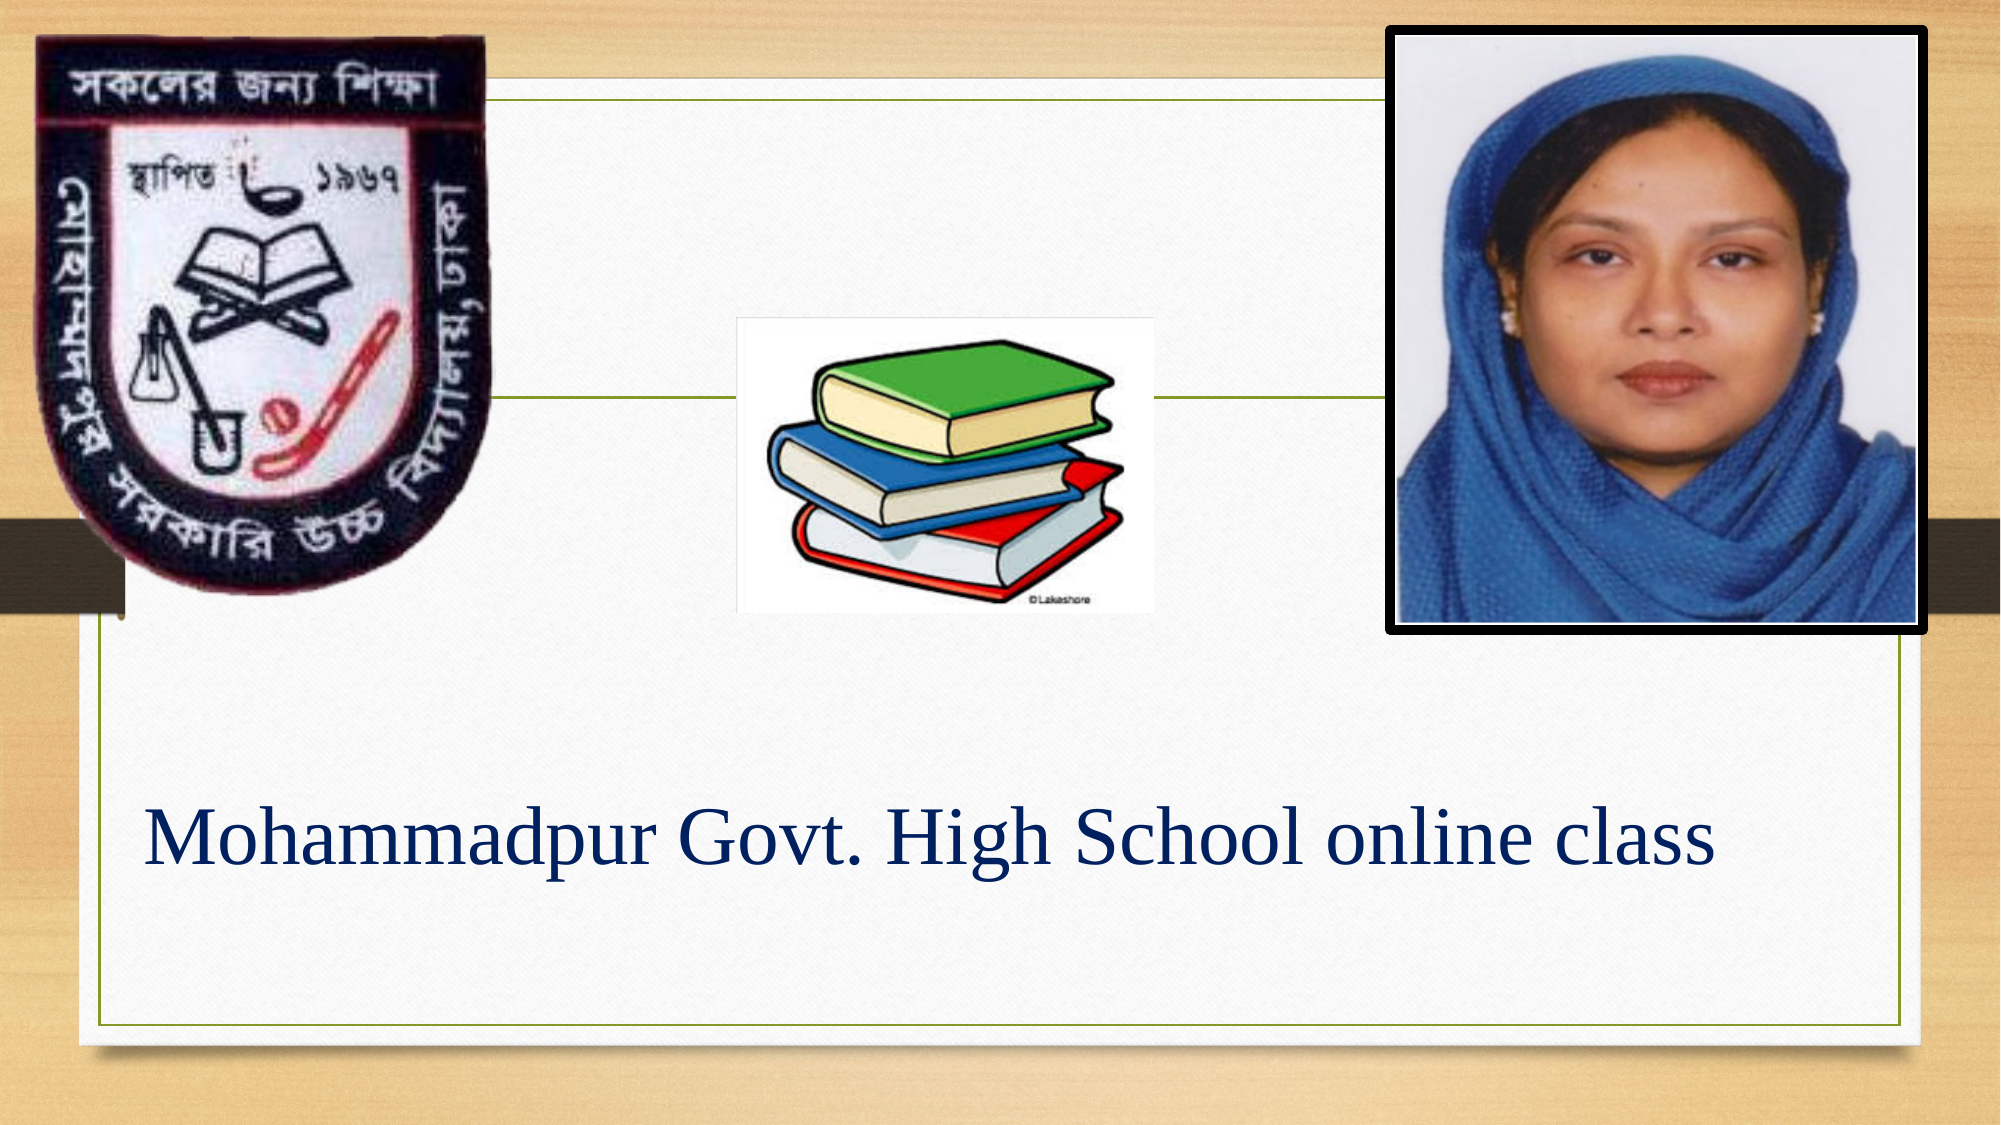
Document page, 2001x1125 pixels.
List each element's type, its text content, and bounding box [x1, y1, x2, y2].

picture [0, 0, 2001, 1125]
text_box Mohammadpur Govt. High School online class [128, 773, 1814, 889]
